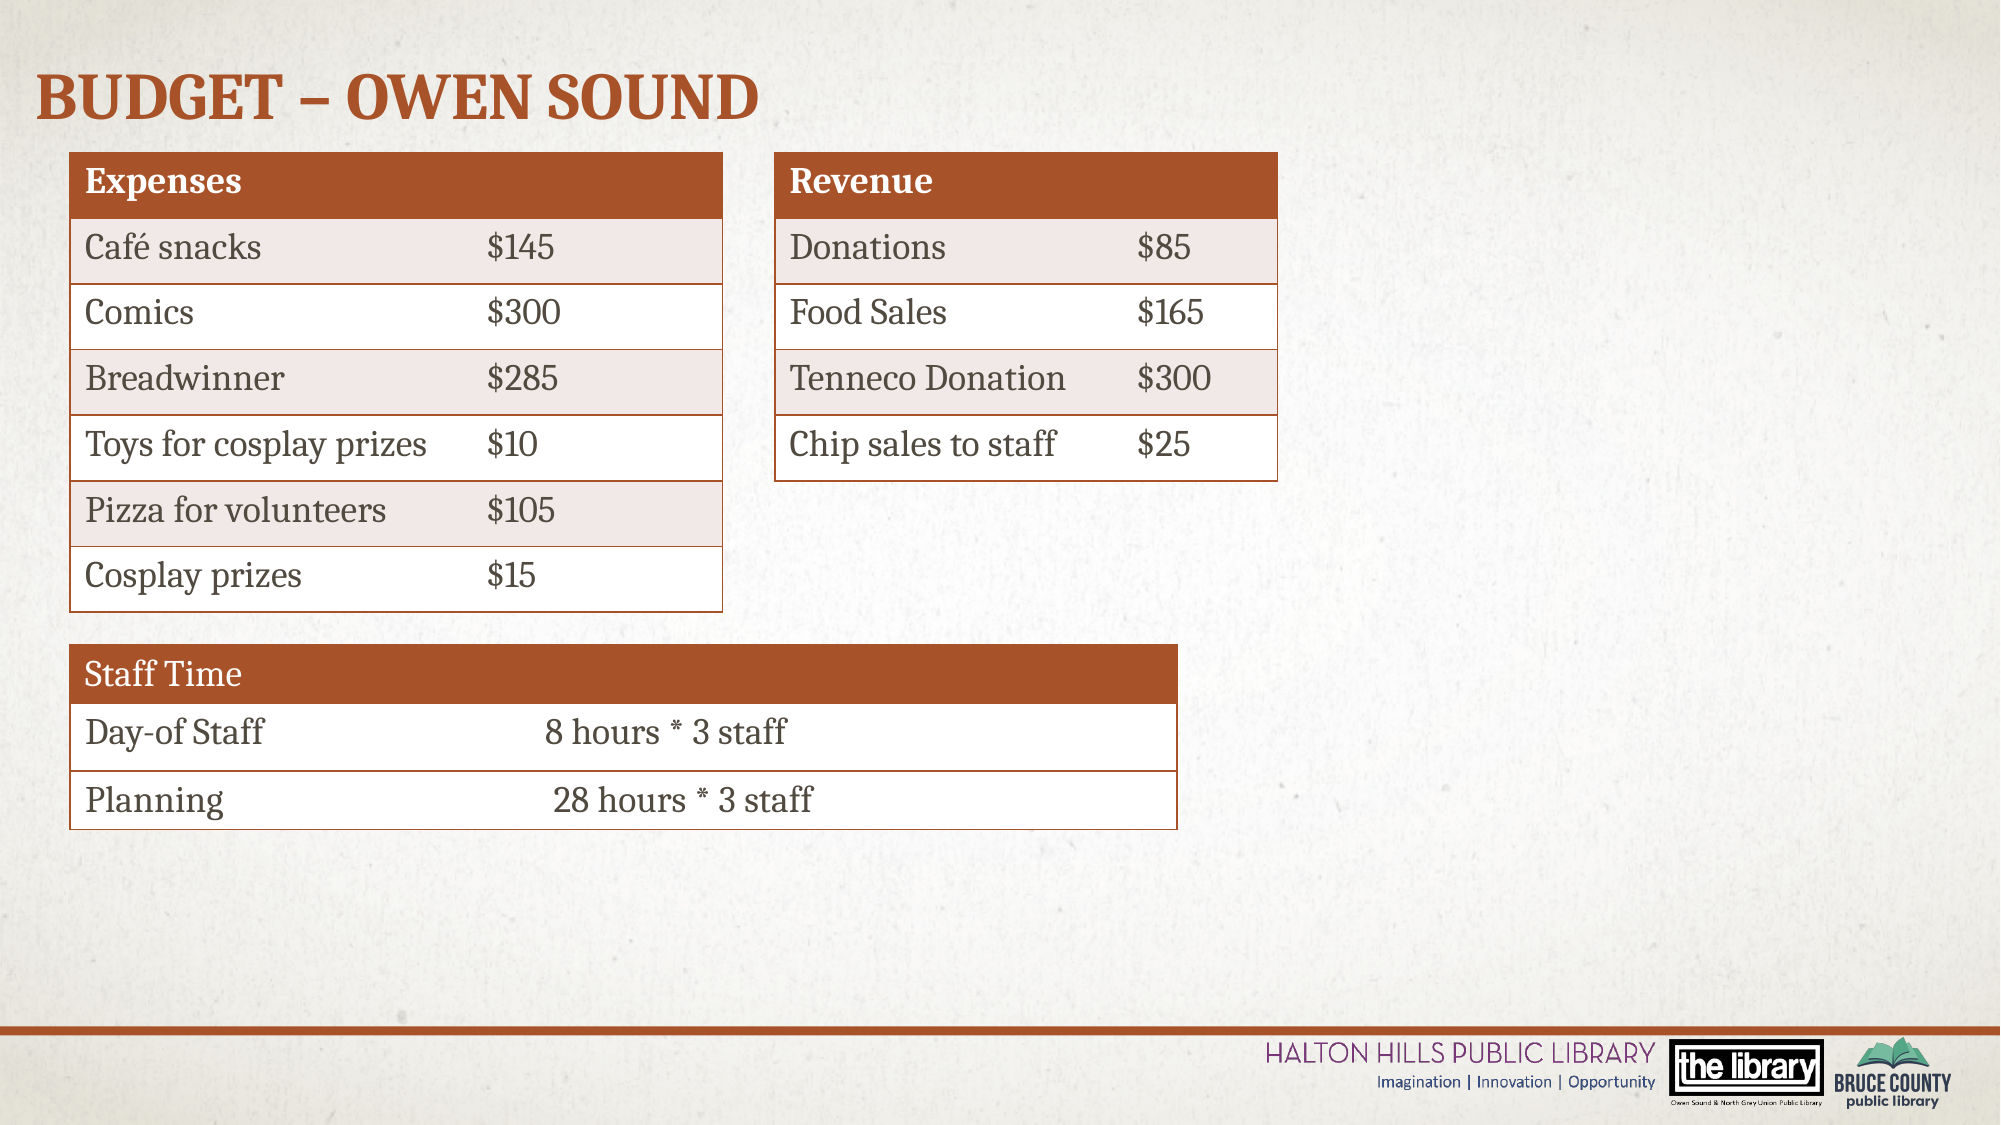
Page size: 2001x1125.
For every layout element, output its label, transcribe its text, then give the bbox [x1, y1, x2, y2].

table_cell $105 [471, 482, 722, 546]
table_cell $10 [471, 416, 722, 480]
table_cell $285 [471, 350, 722, 414]
table_cell $165 [1122, 285, 1277, 349]
table_cell $15 [471, 547, 722, 611]
table_cell $300 [471, 285, 722, 349]
table_cell Donations [776, 219, 1122, 283]
table_cell Food Sales [776, 285, 1122, 349]
table_cell Planning [71, 772, 530, 829]
table_cell Café snacks [71, 219, 471, 283]
table_cell Comics [71, 285, 471, 349]
table_cell Cosplay prizes [71, 547, 471, 611]
table_cell $300 [1122, 350, 1277, 414]
table_cell Toys for cosplay prizes [71, 416, 471, 480]
table_cell Breadwinner [71, 350, 471, 414]
table_cell Day-of Staff [71, 704, 530, 770]
table_cell Pizza for volunteers [71, 482, 471, 546]
table_cell 28 hours * 3 staff [530, 772, 1176, 829]
table_cell Tenneco Donation [776, 350, 1122, 414]
picture [0, 0, 2001, 1125]
table_header Staff Time [71, 646, 1176, 702]
table_cell 8 hours * 3 staff [530, 704, 1176, 770]
text_box Budget – Owen Sound [20, 0, 1596, 142]
table_cell $145 [471, 219, 722, 283]
table_header Expenses [71, 153, 722, 217]
table_cell $85 [1122, 219, 1277, 283]
table_cell $25 [1122, 416, 1277, 480]
table_cell Chip sales to staff [776, 416, 1122, 480]
table_header Revenue [776, 153, 1277, 217]
